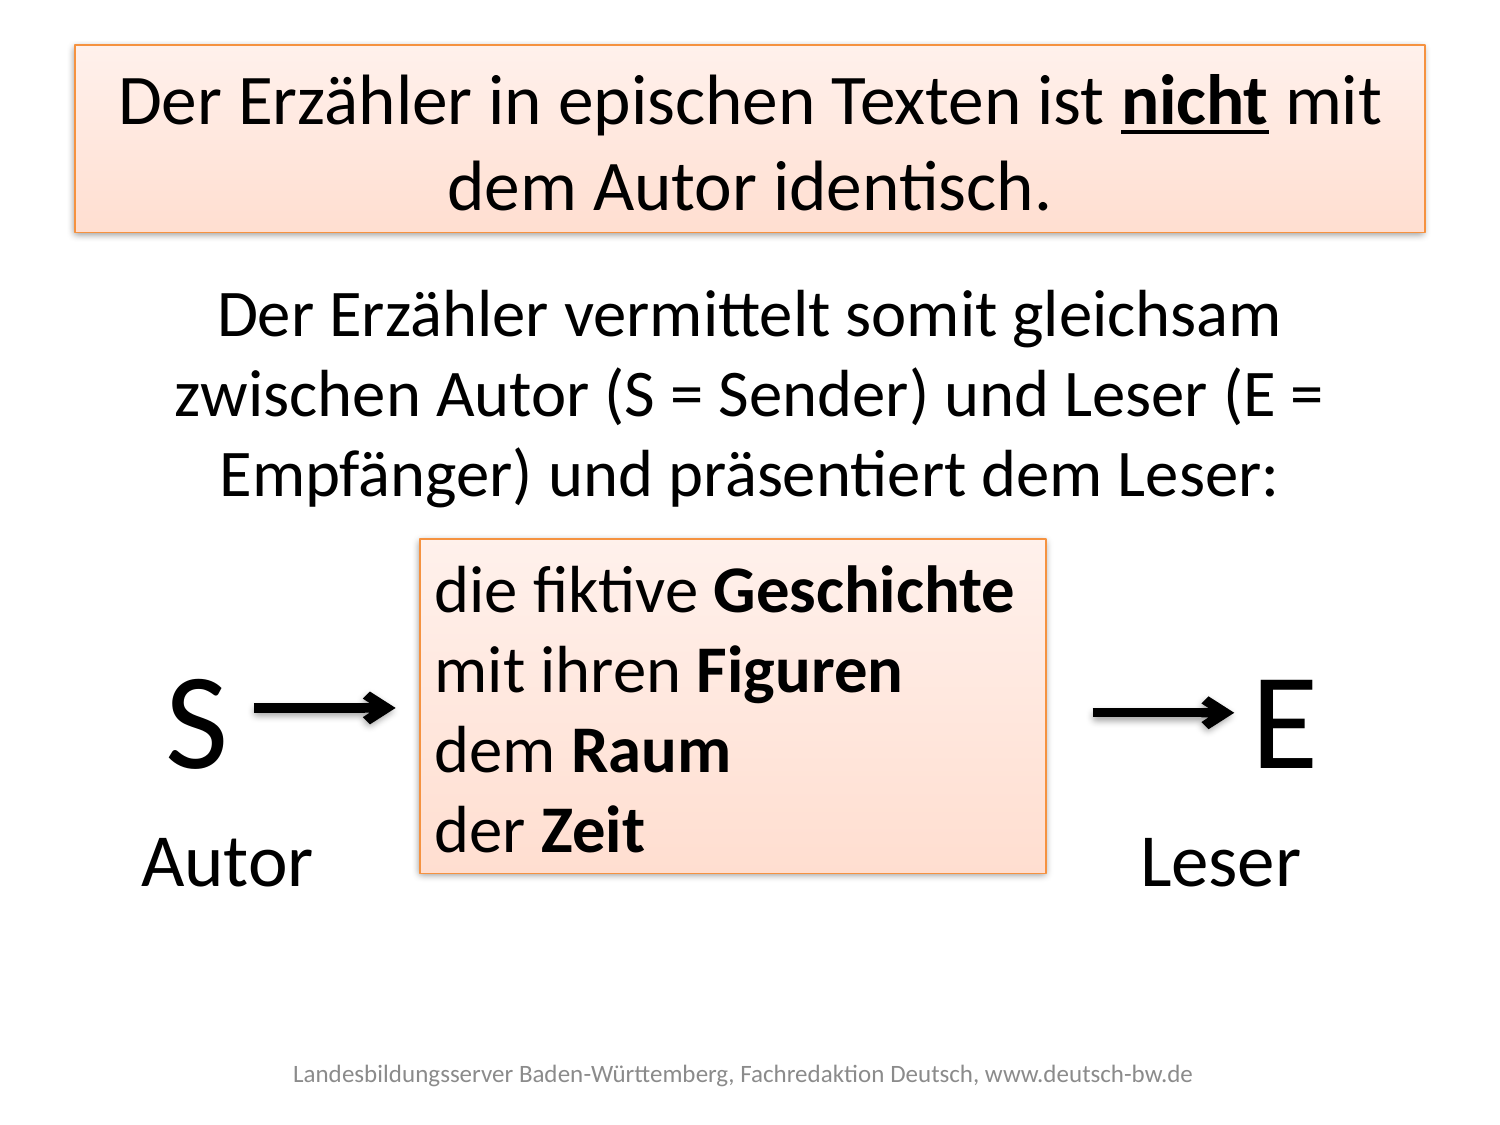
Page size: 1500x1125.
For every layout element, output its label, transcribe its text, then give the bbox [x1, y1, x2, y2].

text_box die fiktive Geschichte mit ihren Figuren dem Raum der Zeit [419, 538, 1047, 874]
list Der Erzähler vermittelt somit gleichsam zwischen Autor (S = Sender) und Leser (E = Empfänger) und präsentiert dem Leser: S E Autor Leser [75, 262, 1425, 1005]
footer Landesbildungsserver Baden-Württemberg, Fachredaktion Deutsch, www.deutsch-bw.de [218, 1042, 1270, 1103]
title Der Erzähler in epischen Texten ist nicht mit dem Autor identisch. [74, 44, 1426, 233]
